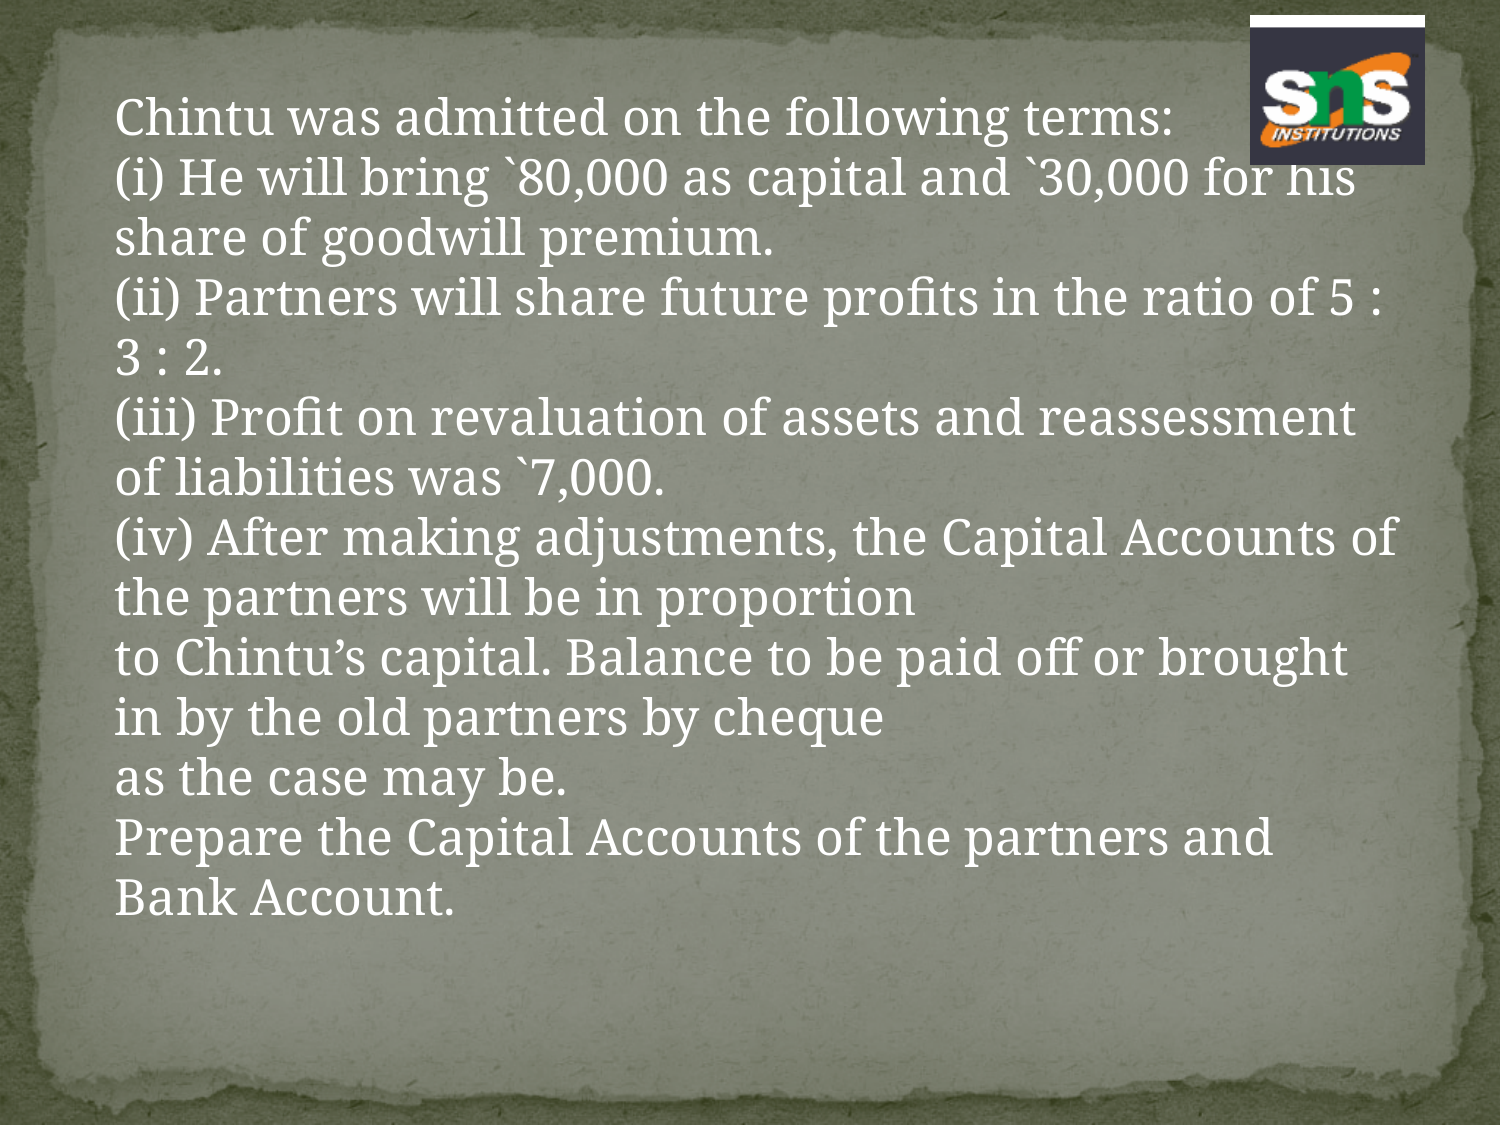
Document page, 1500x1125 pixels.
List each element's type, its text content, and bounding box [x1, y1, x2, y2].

text_box Chintu was admitted on the following terms: (i) He will bring `80,000 as capital and `30,000 for his share of goodwill premium. (ii) Partners will share future profits in the ratio of 5 : 3 : 2. (iii) Profit on revaluation of assets and reassessment of liabilities was `7,000. (iv) After making adjustments, the Capital Accounts of the partners will be in proportion to Chintu’s capital. Balance to be paid off or brought in by the old partners by cheque as the case may be. Prepare the Capital Accounts of the partners and Bank Account. [100, 78, 1418, 933]
picture [1250, 15, 1425, 165]
